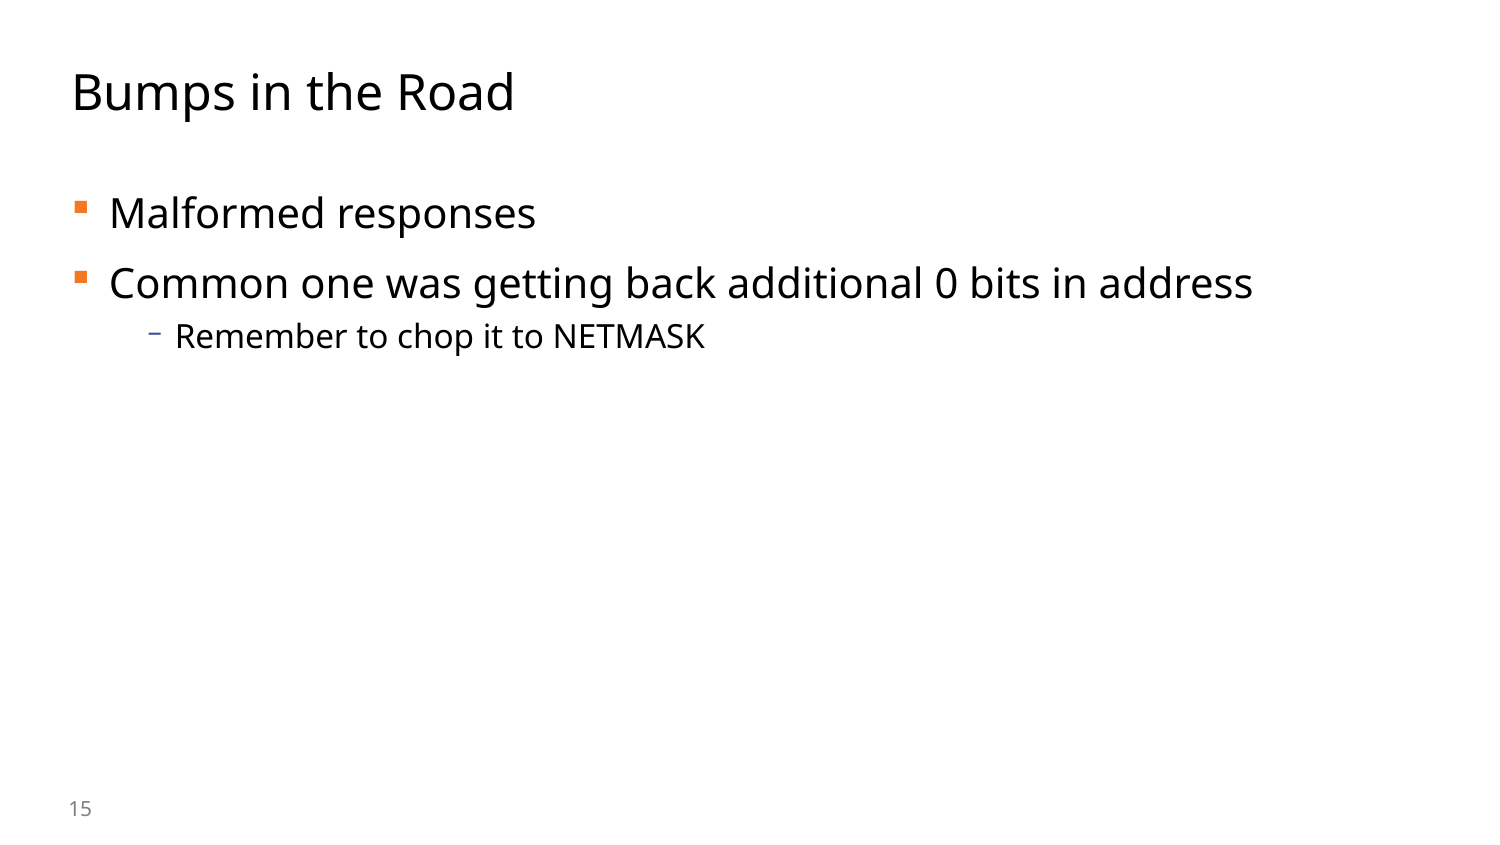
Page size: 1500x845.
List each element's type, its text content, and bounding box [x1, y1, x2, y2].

list Malformed responses Common one was getting back additional 0 bits in address Remember to chop it to NETMASK [56, 184, 1366, 808]
title Bumps in the Road [56, 9, 1363, 129]
